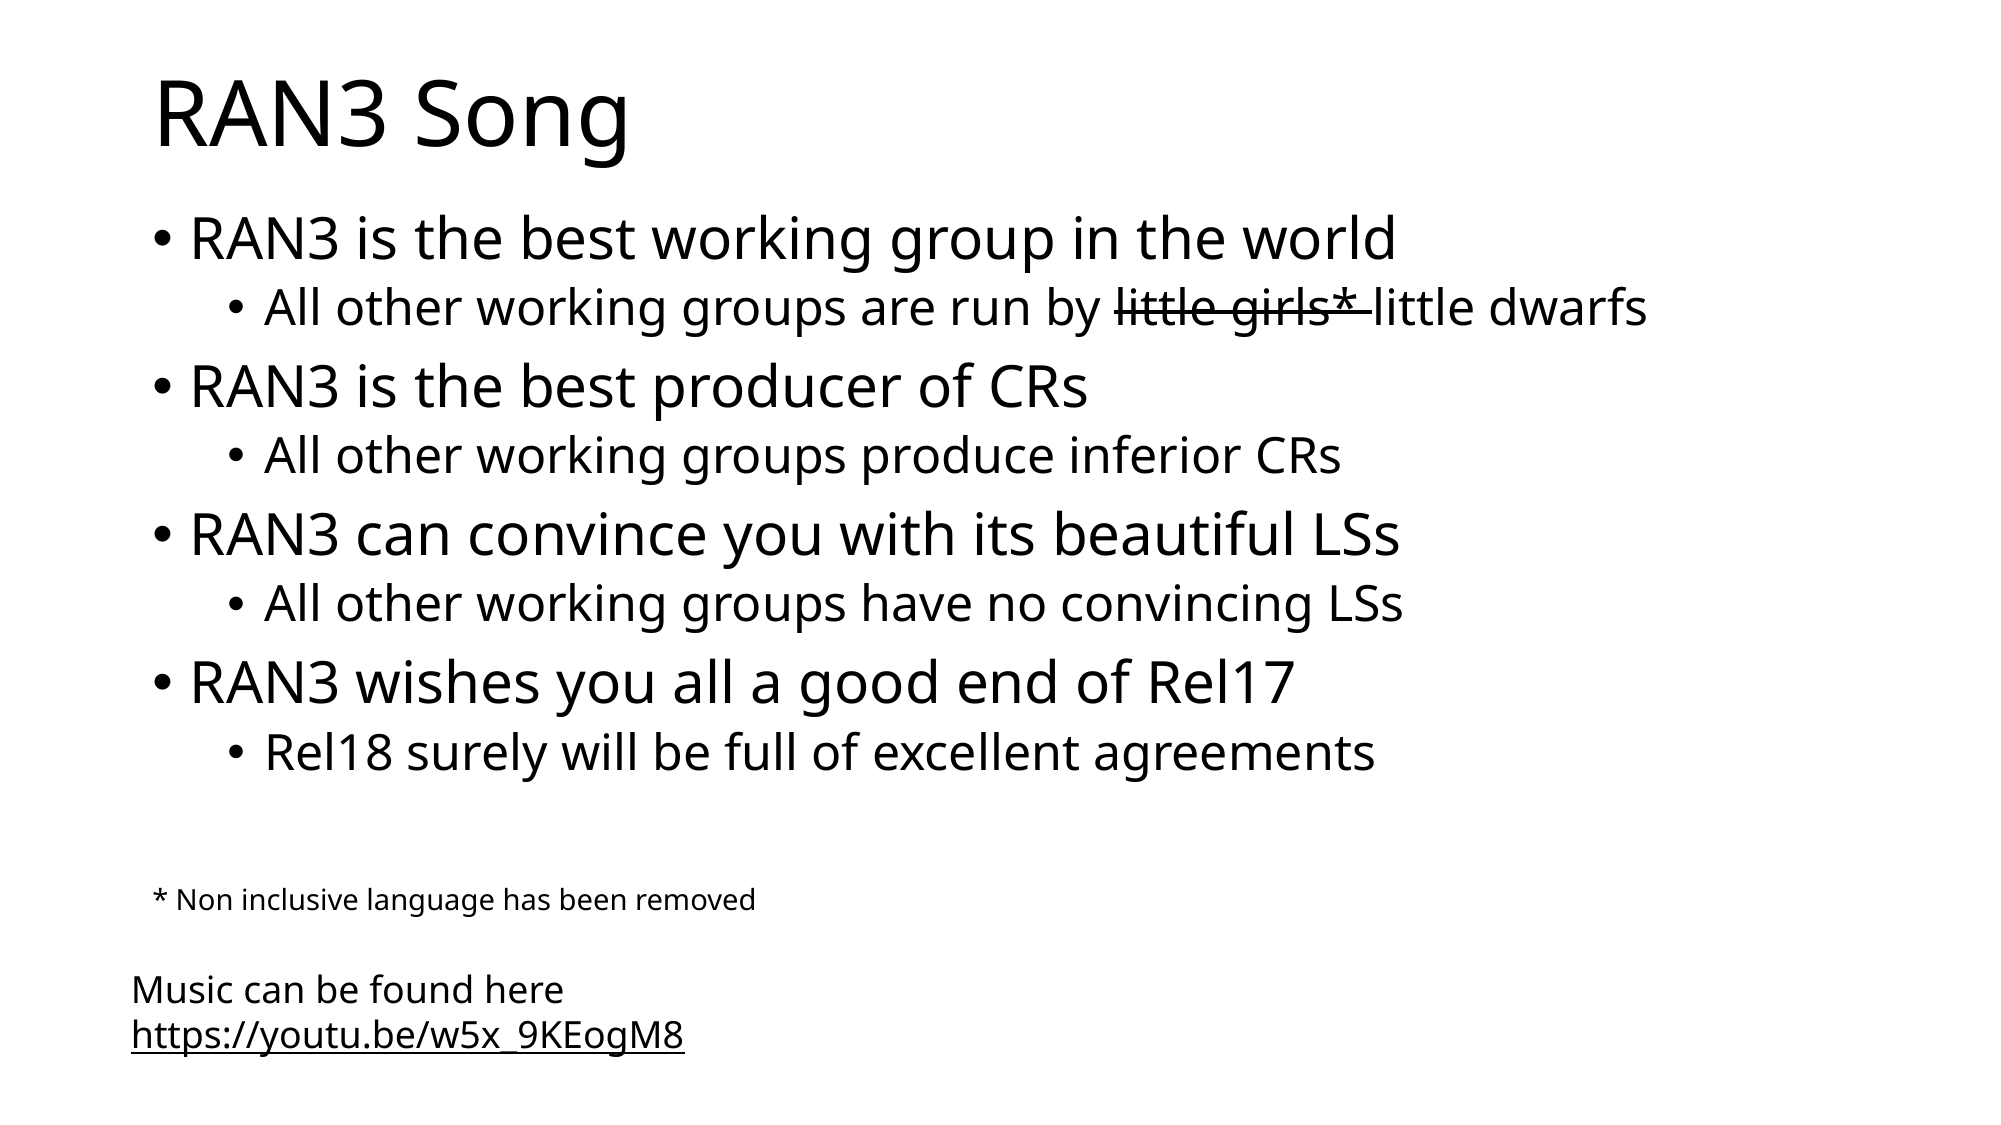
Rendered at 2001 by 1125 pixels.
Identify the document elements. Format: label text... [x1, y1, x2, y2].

list RAN3 is the best working group in the world All other working groups are run by little girls* little dwarfs RAN3 is the best producer of CRs All other working groups produce inferior CRs RAN3 can convince you with its beautiful LSs All other working groups have no convincing LSs RAN3 wishes you all a good end of Rel17 Rel18 surely will be full of excellent agreements * Non inclusive language has been removed [137, 201, 1863, 916]
title RAN3 Song [137, 59, 1863, 201]
text_box Music can be found here https://youtu.be/w5x_9KEogM8 [115, 958, 1077, 1070]
